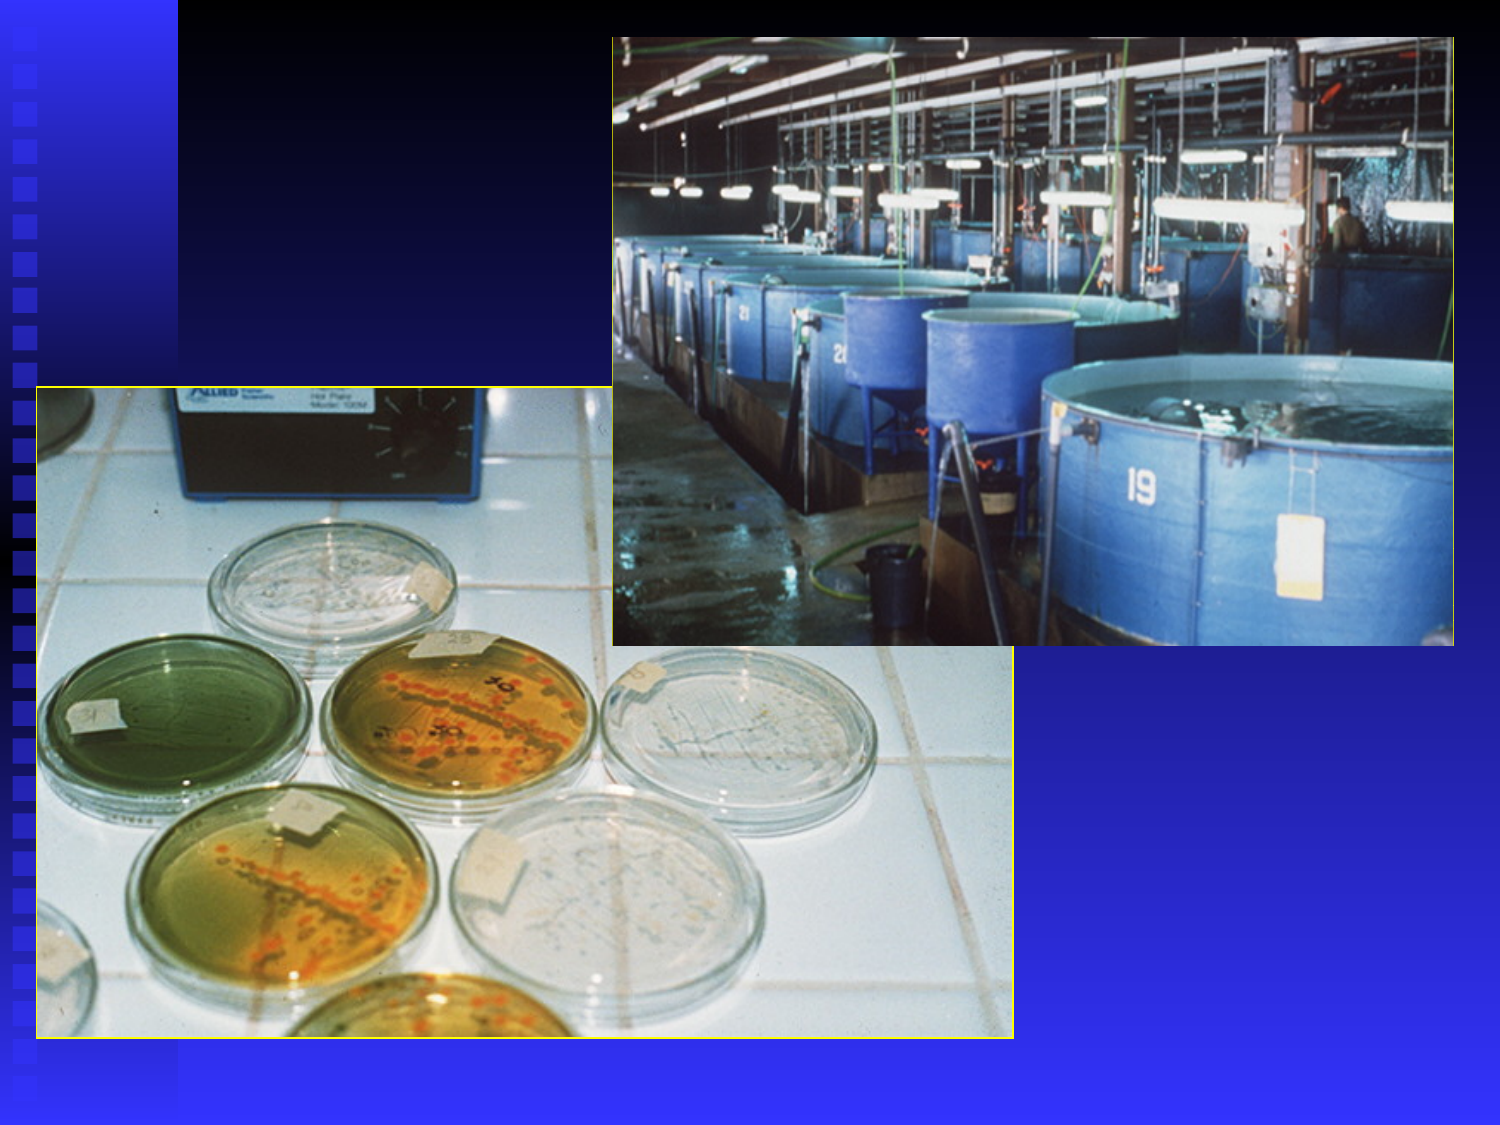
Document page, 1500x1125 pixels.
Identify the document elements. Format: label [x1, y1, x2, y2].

picture [37, 387, 1013, 1038]
text_box [612, 37, 1454, 646]
